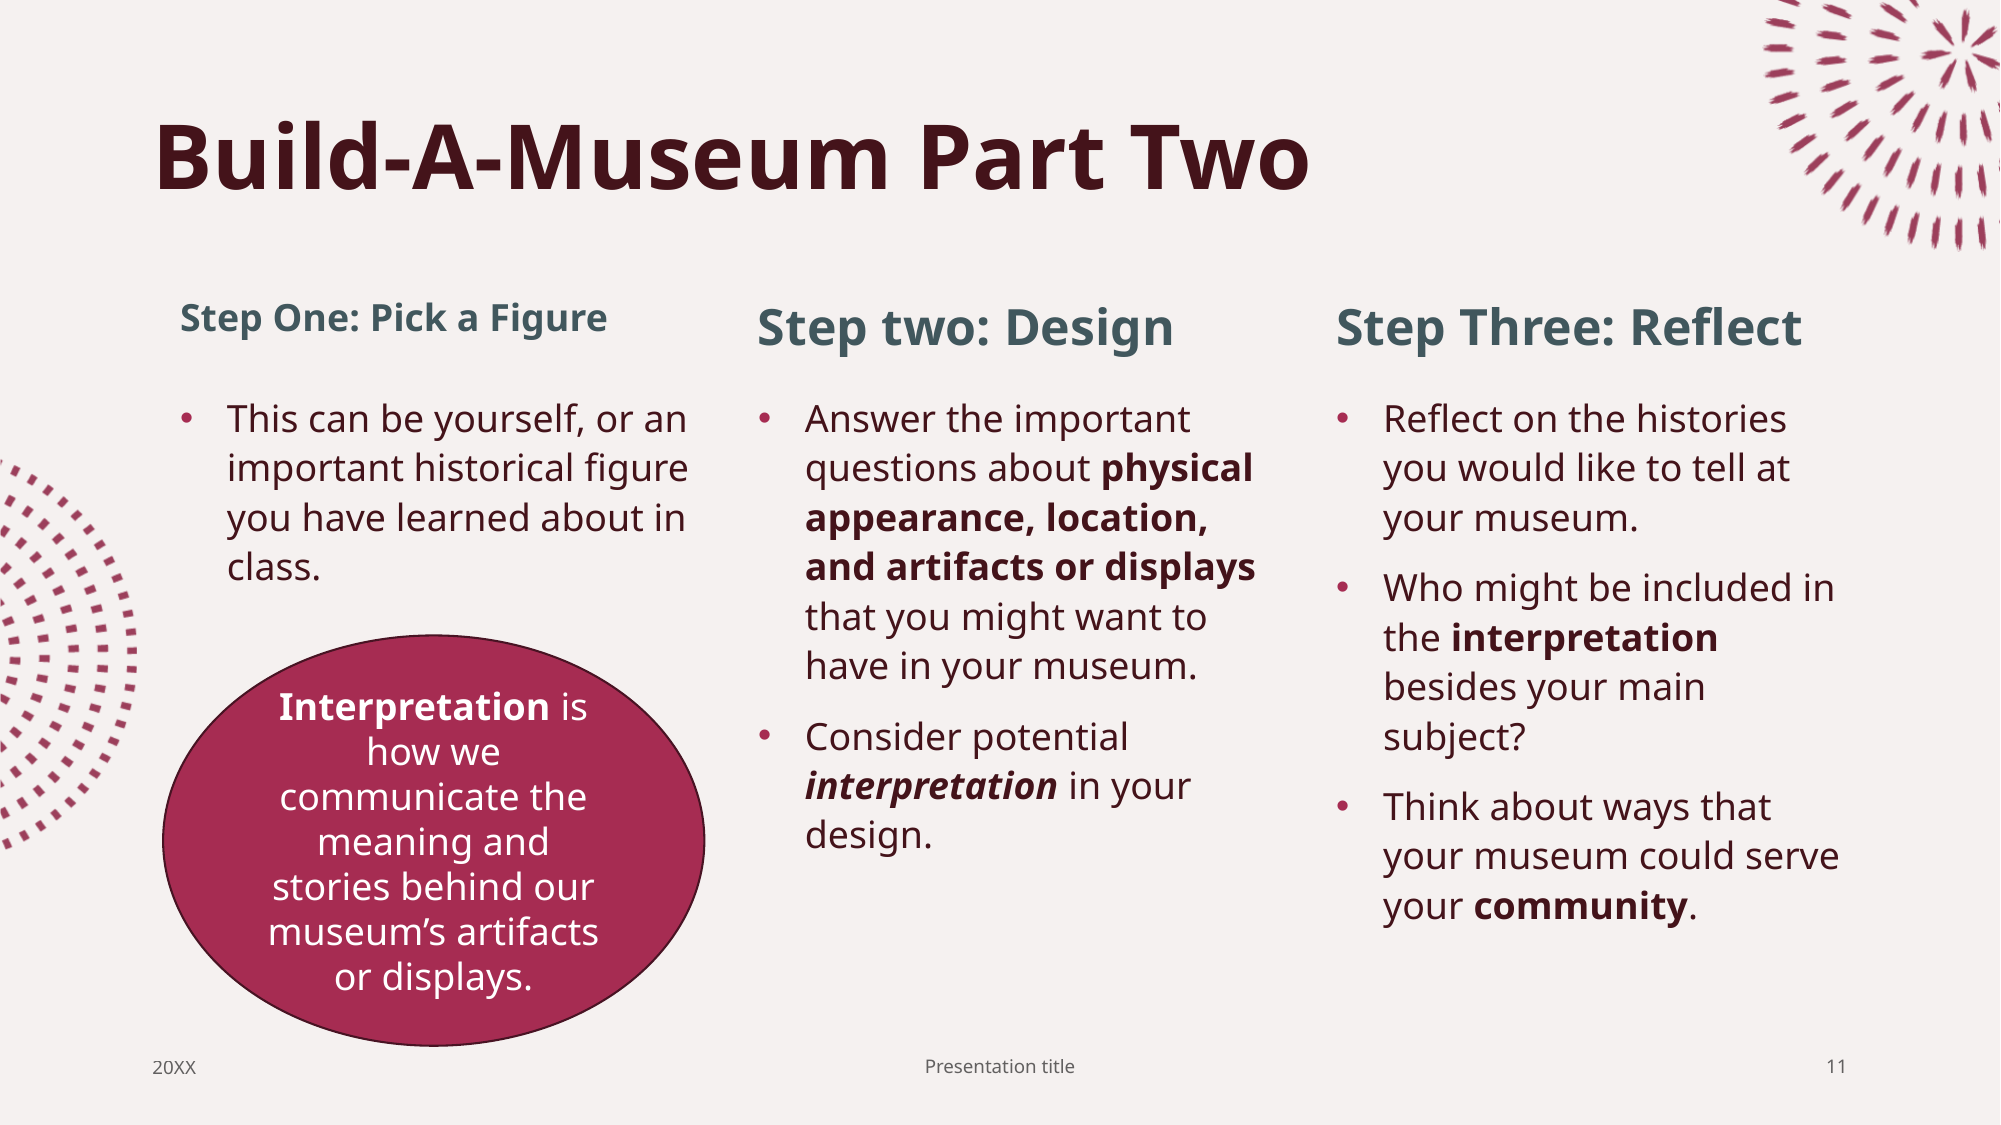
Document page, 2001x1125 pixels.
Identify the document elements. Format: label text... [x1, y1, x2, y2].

list Step One: Pick a Figure [164, 282, 707, 373]
footer Presentation title [662, 1037, 1338, 1098]
text_box Interpretation is how we communicate the meaning and stories behind our museum’s artifacts or displays. [162, 634, 706, 1047]
list Step two: Design [742, 282, 1285, 373]
list Reflect on the histories you would like to tell at your museum. Who might be included in the interpretation besides your main subject? Think about ways that your museum could serve your community. [1321, 382, 1863, 962]
list Step Three: Reflect [1321, 282, 1863, 373]
list This can be yourself, or an important historical figure you have learned about in class. [165, 382, 707, 636]
slide_number 20XX [137, 1037, 588, 1098]
title Build-A-Museum Part Two [137, 91, 1835, 216]
slide_number 11 [1412, 1037, 1863, 1098]
list Answer the important questions about physical appearance, location, and artifacts or displays that you might want to have in your museum. Consider potential interpretation in your design. [743, 382, 1285, 962]
